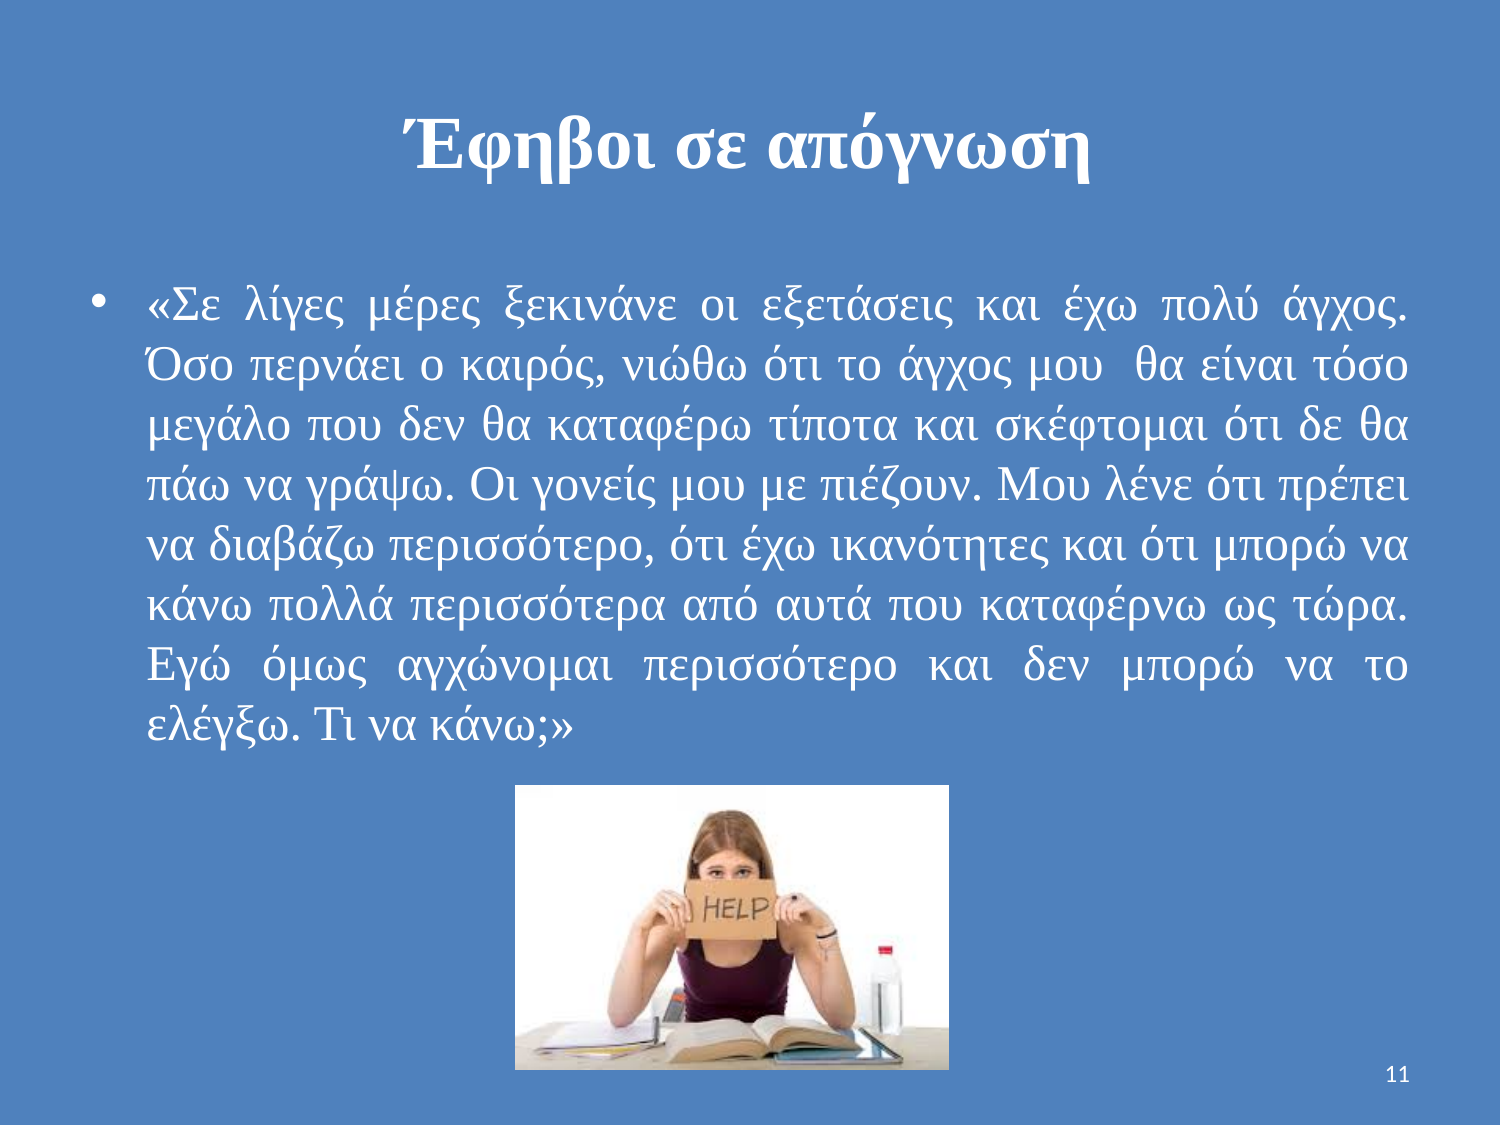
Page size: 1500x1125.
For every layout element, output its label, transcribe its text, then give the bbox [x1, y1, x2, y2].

slide_number 11 [1074, 1042, 1425, 1103]
title Έφηβοι σε απόγνωση [75, 45, 1425, 233]
list «Σε λίγες μέρες ξεκινάνε οι εξετάσεις και έχω πολύ άγχος. Όσο περνάει ο καιρός, νιώθω ότι το άγχος μου θα είναι τόσο μεγάλο που δεν θα καταφέρω τίποτα και σκέφτομαι ότι δε θα πάω να γράψω. Οι γονείς μου με πιέζουν. Μου λένε ότι πρέπει να διαβάζω περισσότερο, ότι έχω ικανότητες και ότι μπορώ να κάνω πολλά περισσότερα από αυτά που καταφέρνω ως τώρα. Εγώ όμως αγχώνομαι περισσότερο και δεν μπορώ να το ελέγξω. Τι να κάνω;» [75, 262, 1425, 1005]
picture [515, 784, 949, 1070]
